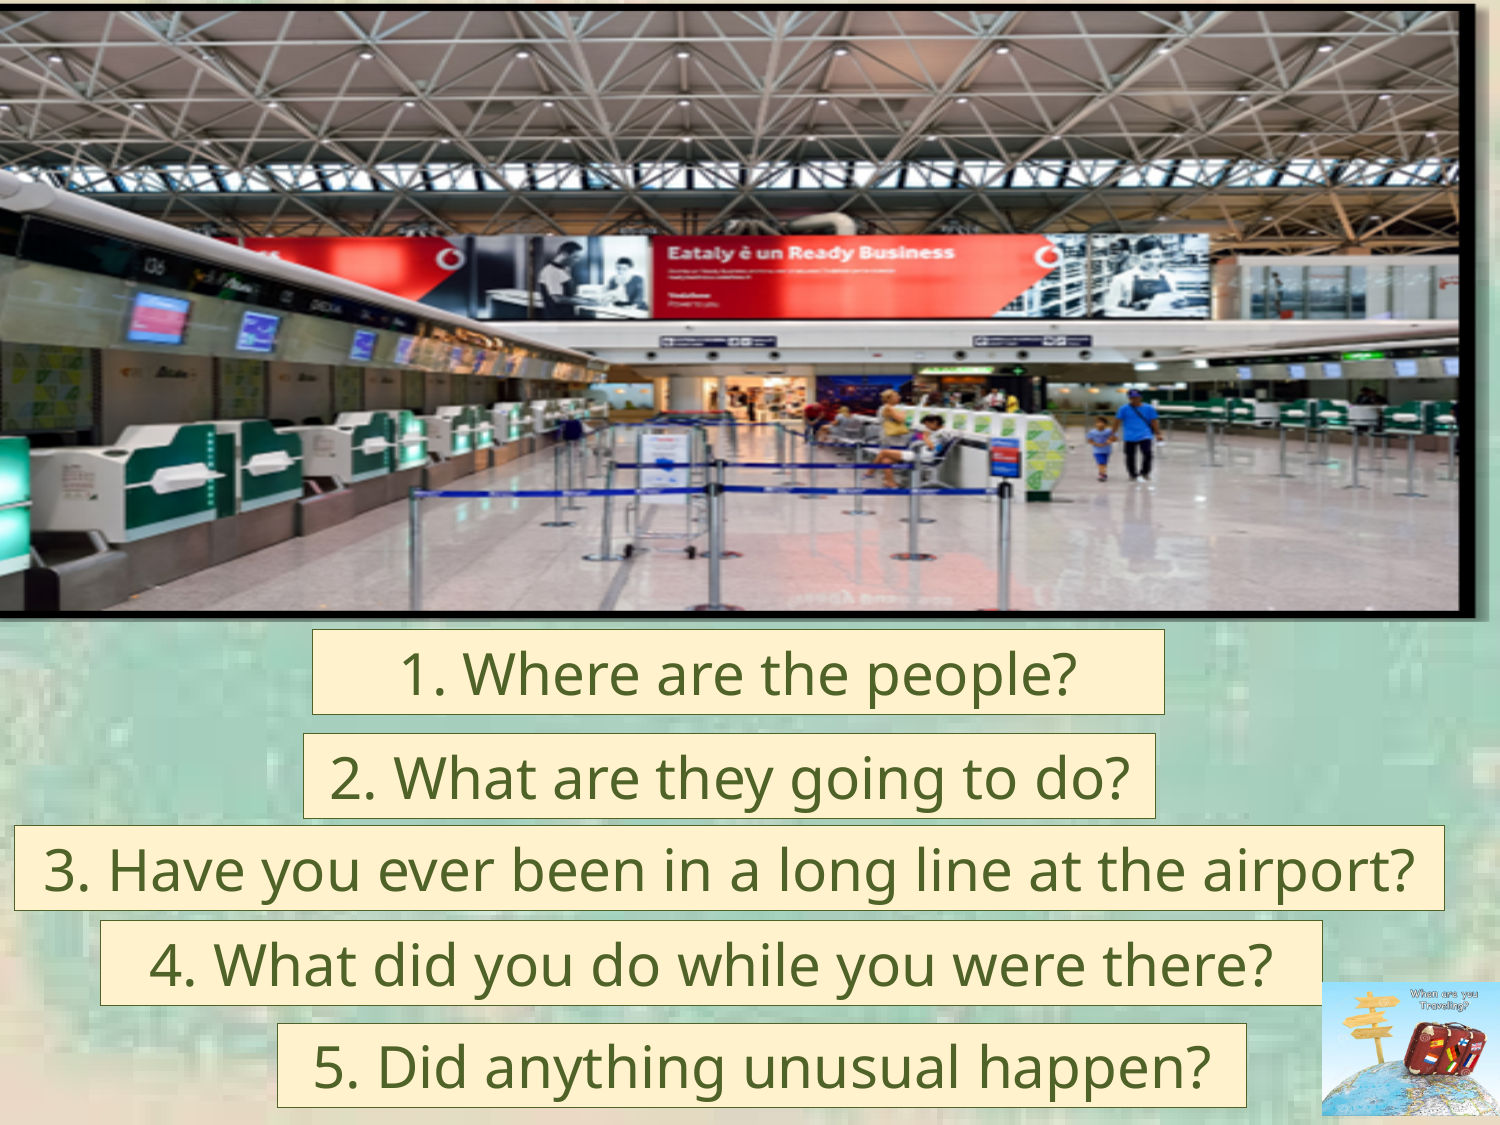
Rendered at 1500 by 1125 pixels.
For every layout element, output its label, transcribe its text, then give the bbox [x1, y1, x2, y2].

text_box 3. Have you ever been in a long line at the airport? [14, 825, 1445, 911]
text_box 1. Where are the people? [312, 630, 1165, 715]
text_box 2. What are they going to do? [303, 733, 1156, 819]
picture [0, 0, 1500, 1125]
text_box 5. Did anything unusual happen? [277, 1023, 1247, 1108]
text_box 4. What did you do while you were there? [100, 920, 1323, 1006]
